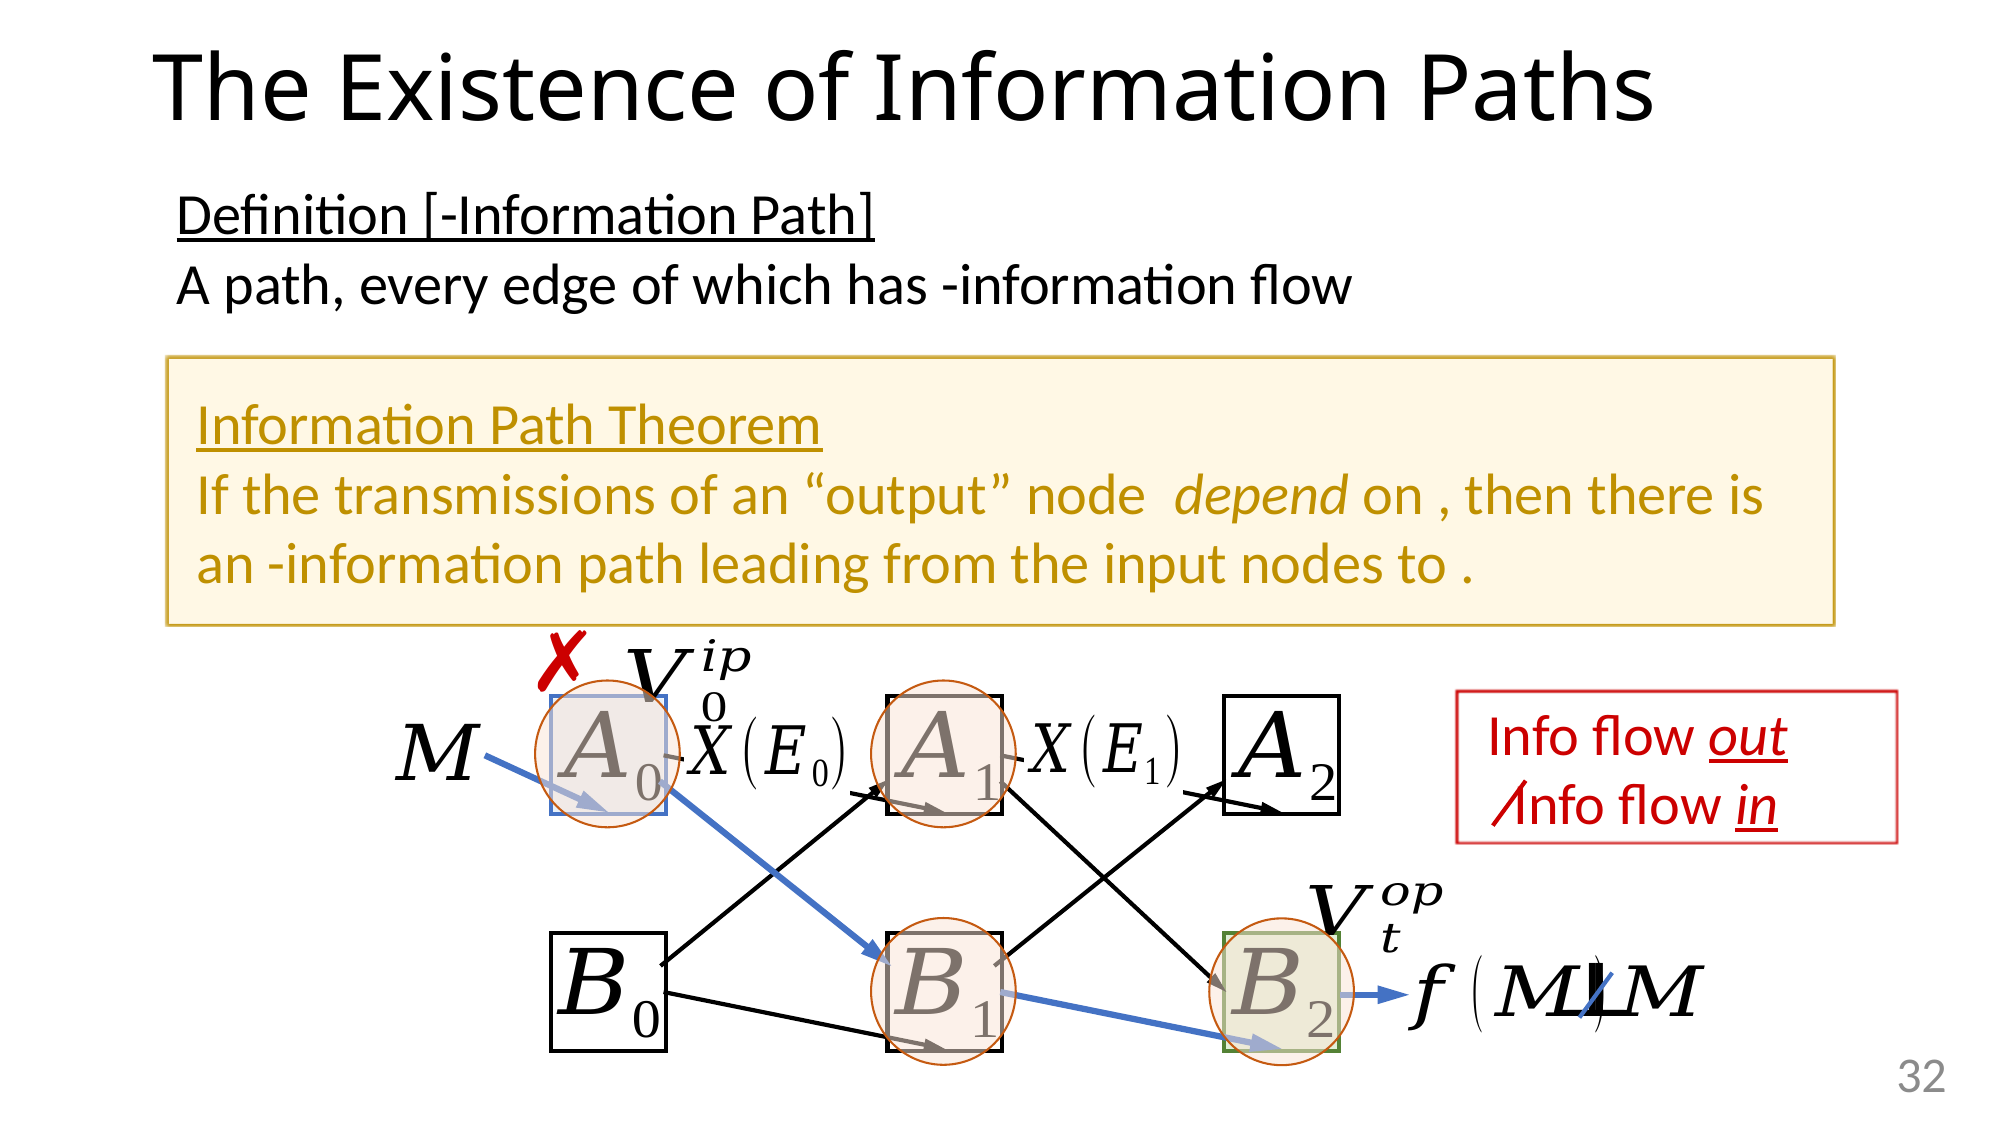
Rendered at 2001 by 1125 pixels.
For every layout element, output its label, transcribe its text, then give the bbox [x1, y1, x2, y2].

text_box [1456, 691, 1897, 842]
title The Existence of Information Paths [137, 23, 1863, 159]
text_box [1234, 1049, 1329, 1067]
text_box ✗ [513, 600, 582, 698]
slide_number 32 [1511, 1042, 1962, 1103]
text_box [897, 1049, 990, 1066]
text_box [391, 698, 1711, 1049]
text_box [582, 679, 656, 698]
text_box [894, 679, 992, 698]
